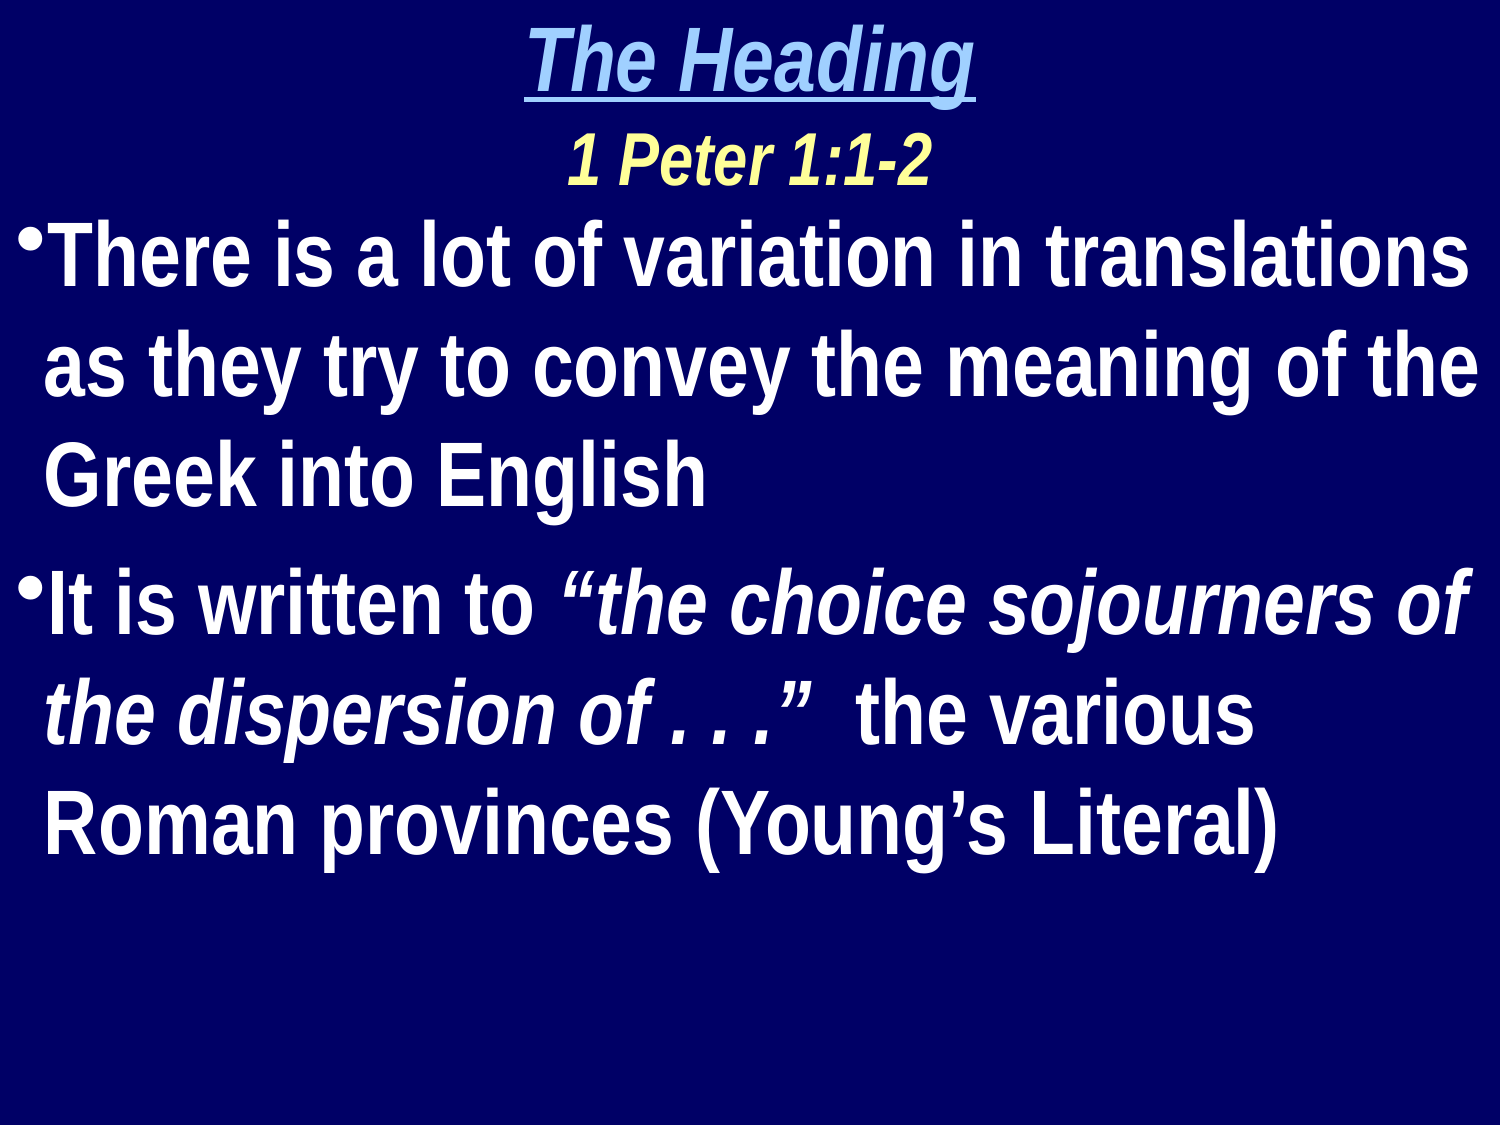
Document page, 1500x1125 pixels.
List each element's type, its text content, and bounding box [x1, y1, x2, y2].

list There is a lot of variation in translations as they try to convey the meaning of the Greek into English It is written to “the choice sojourners of the dispersion of . . .” the various Roman provinces (Young’s Literal) [0, 187, 1500, 1125]
title The Heading 1 Peter 1:1-2 [0, 0, 1500, 187]
